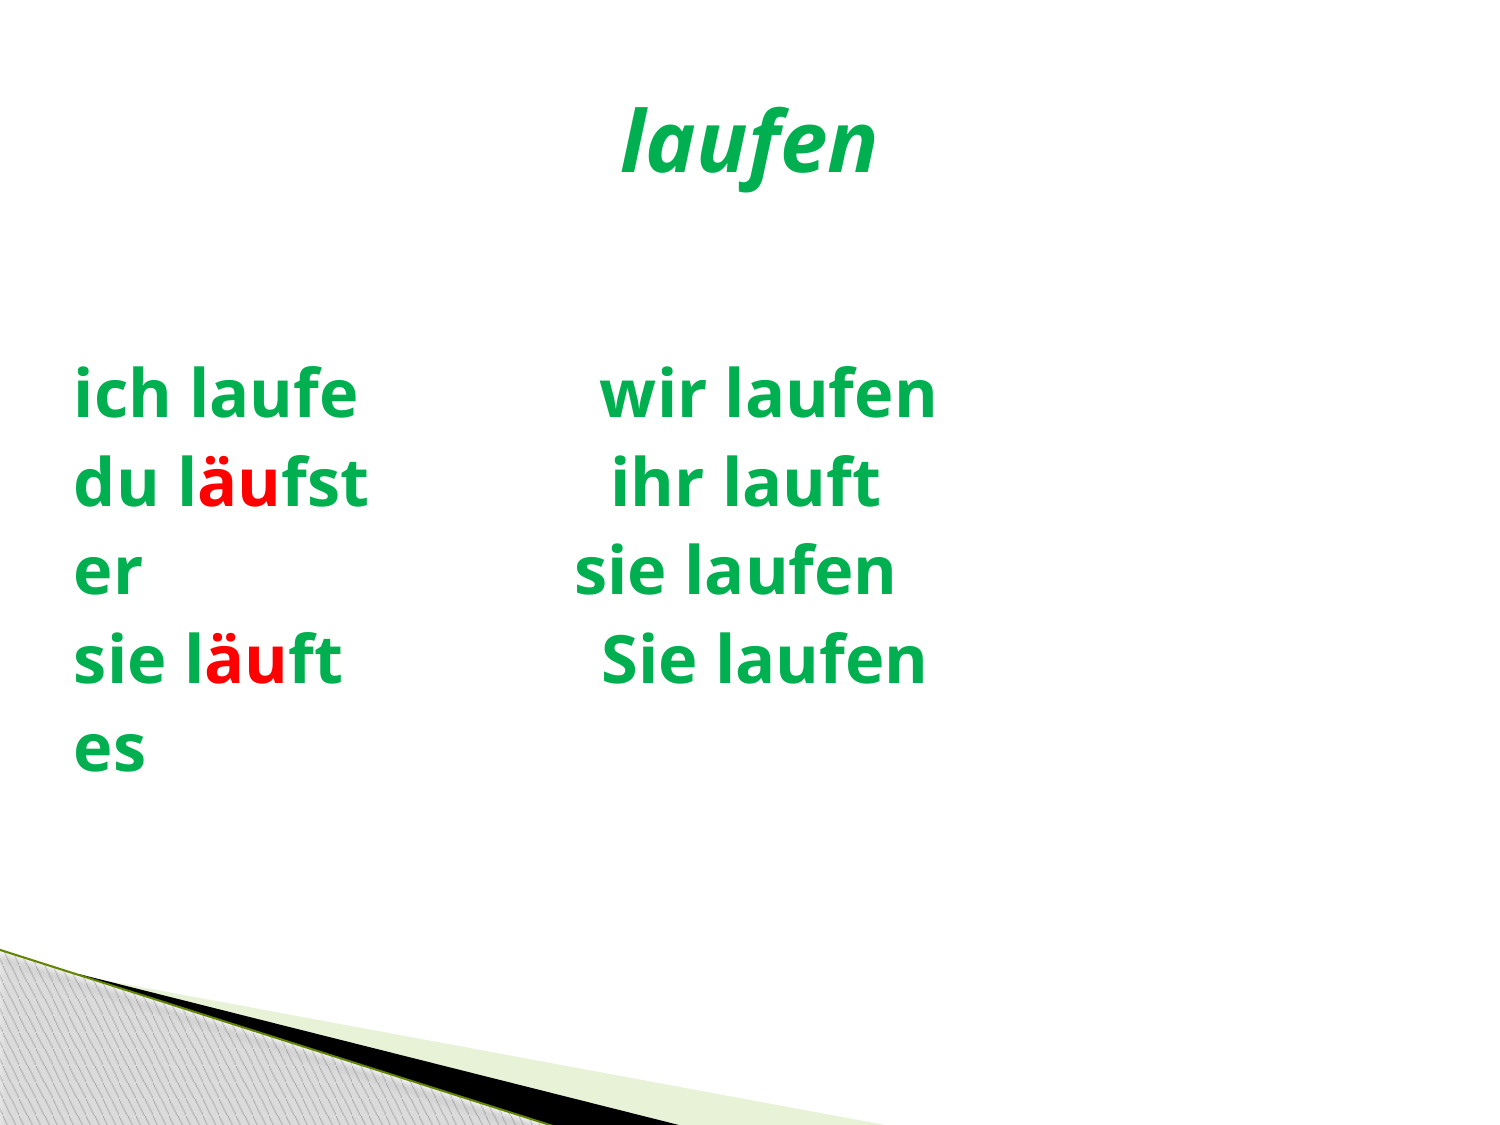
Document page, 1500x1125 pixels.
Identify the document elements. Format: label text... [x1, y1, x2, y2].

list ich laufe wir laufen du läufst ihr lauft er sie laufen sie läuft Sie laufen es [41, 255, 1392, 998]
title laufen [75, 45, 1425, 233]
